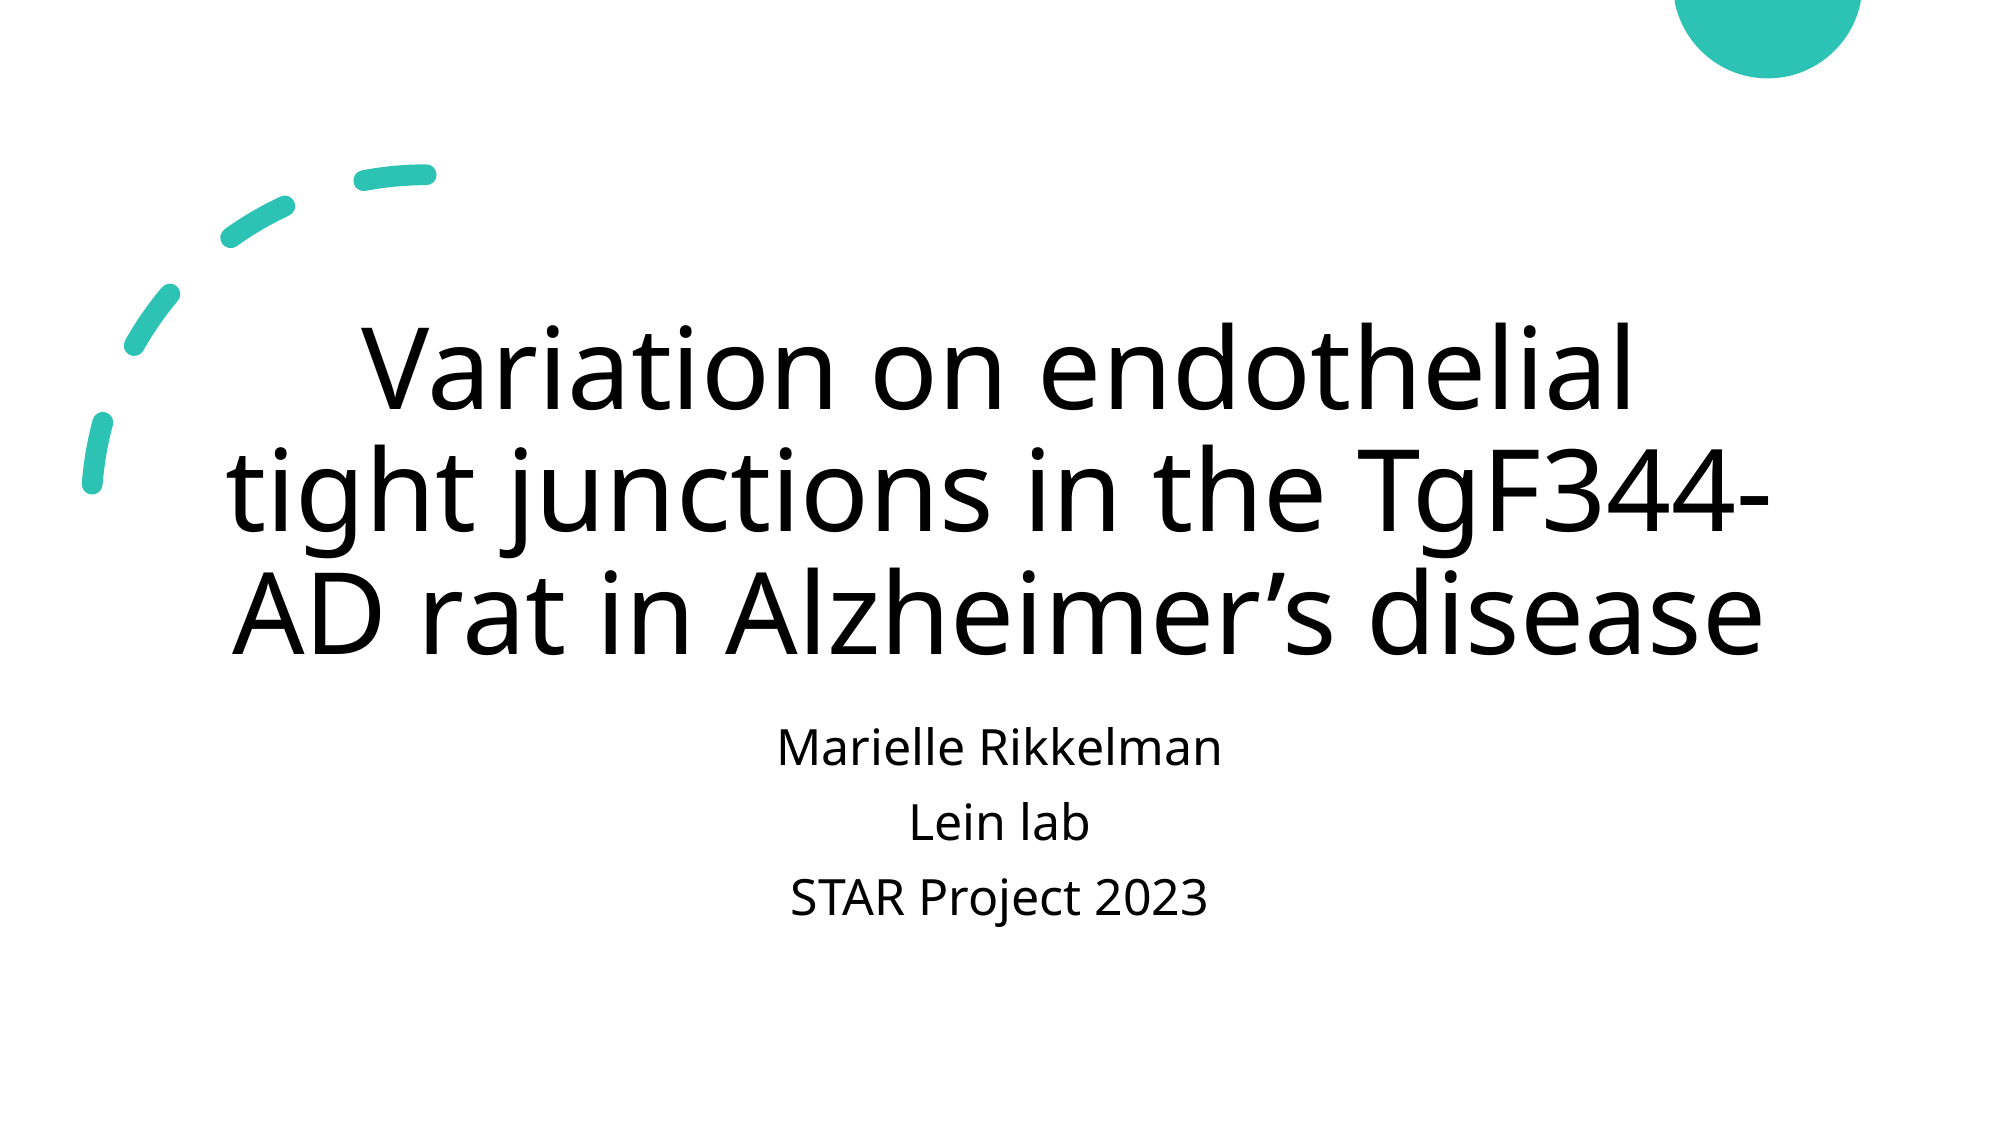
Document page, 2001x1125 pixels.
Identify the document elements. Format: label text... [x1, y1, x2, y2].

title Variation on endothelial tight junctions in the TgF344-AD rat in Alzheimer’s disease [206, 295, 1793, 687]
subtitle Marielle Rikkelman Lein lab STAR Project 2023 [249, 714, 1750, 987]
